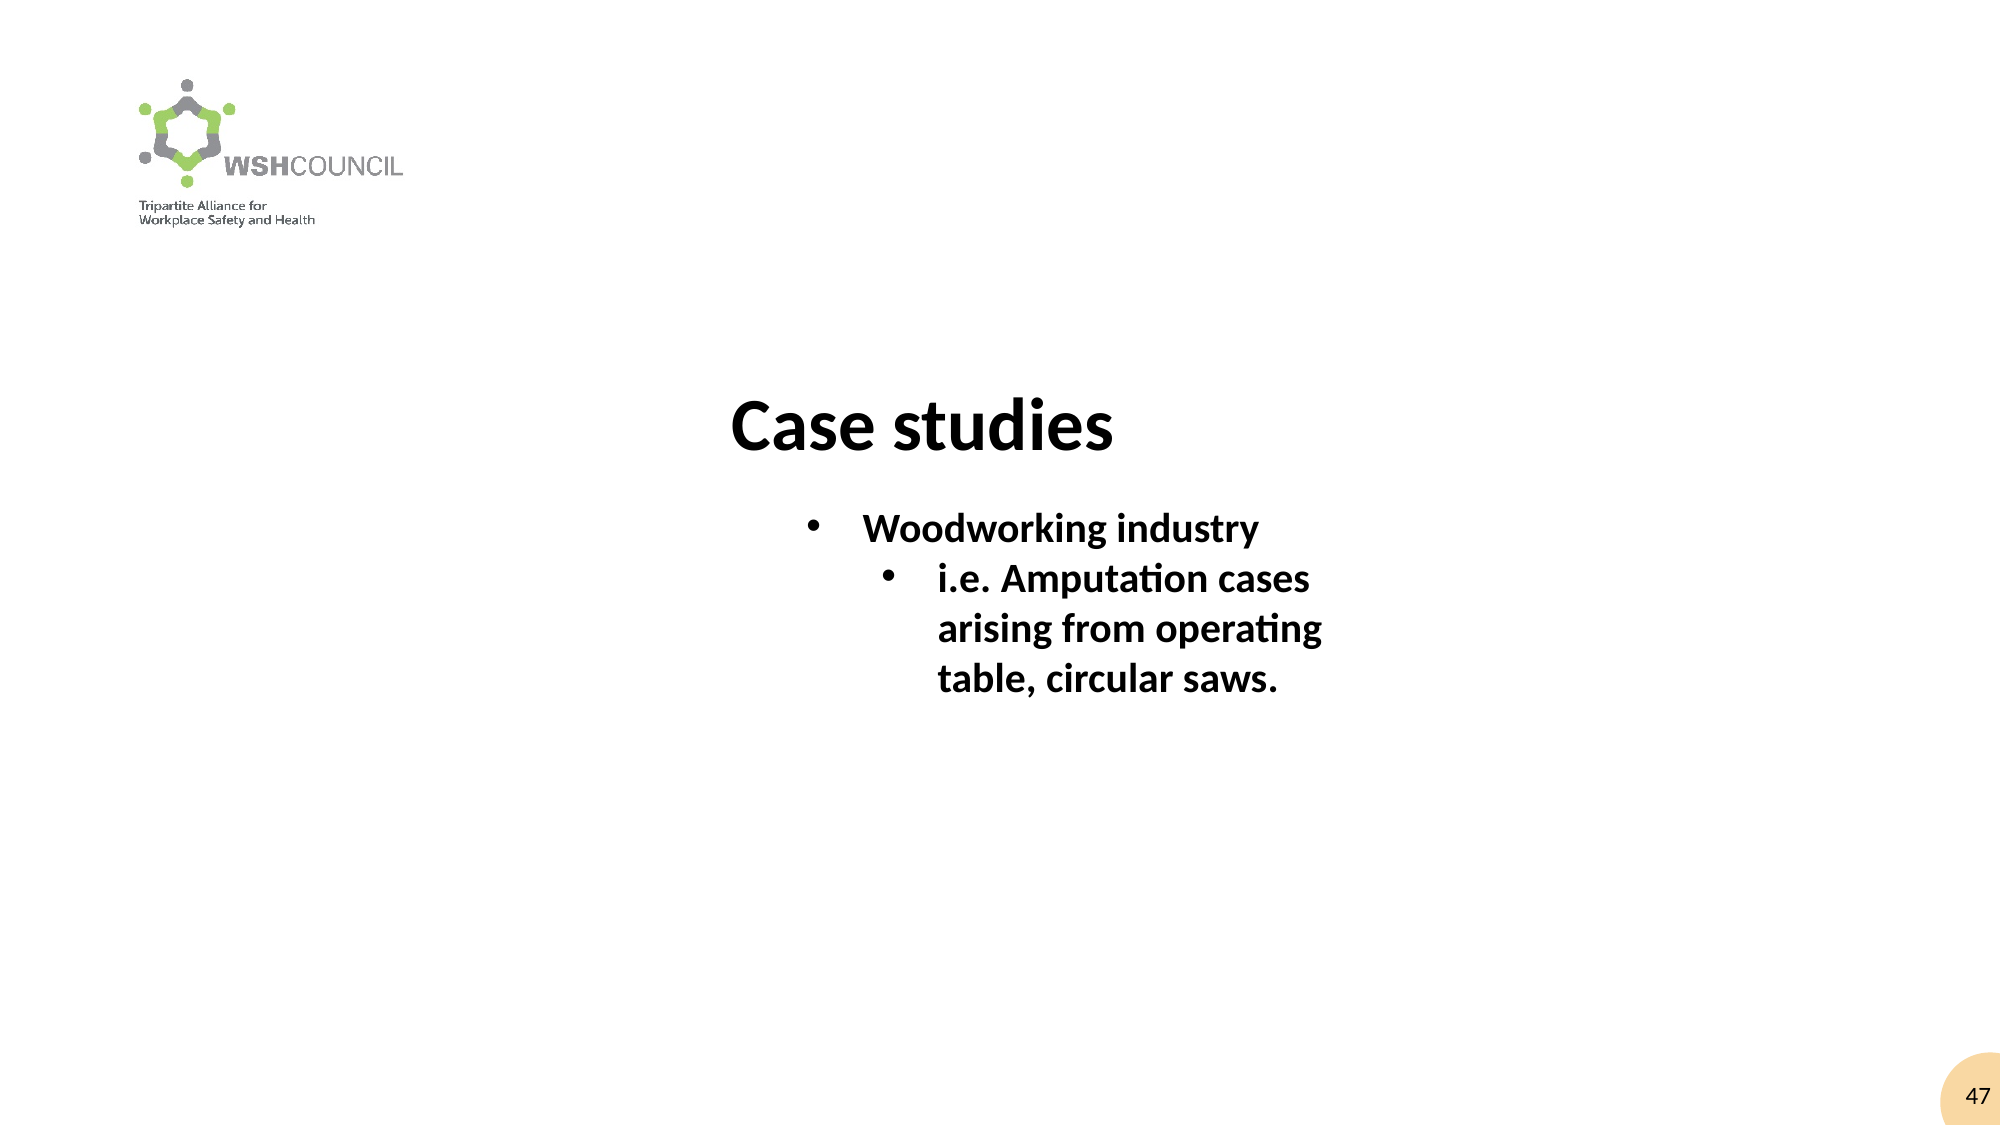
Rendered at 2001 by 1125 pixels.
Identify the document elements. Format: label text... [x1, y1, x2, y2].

picture [128, 69, 422, 248]
text_box Case studies Woodworking industry i.e. Amputation cases arising from operating table, circular saws. [716, 368, 1437, 758]
text_box [1939, 1051, 2000, 1125]
text_box 47 [1950, 1072, 2000, 1117]
